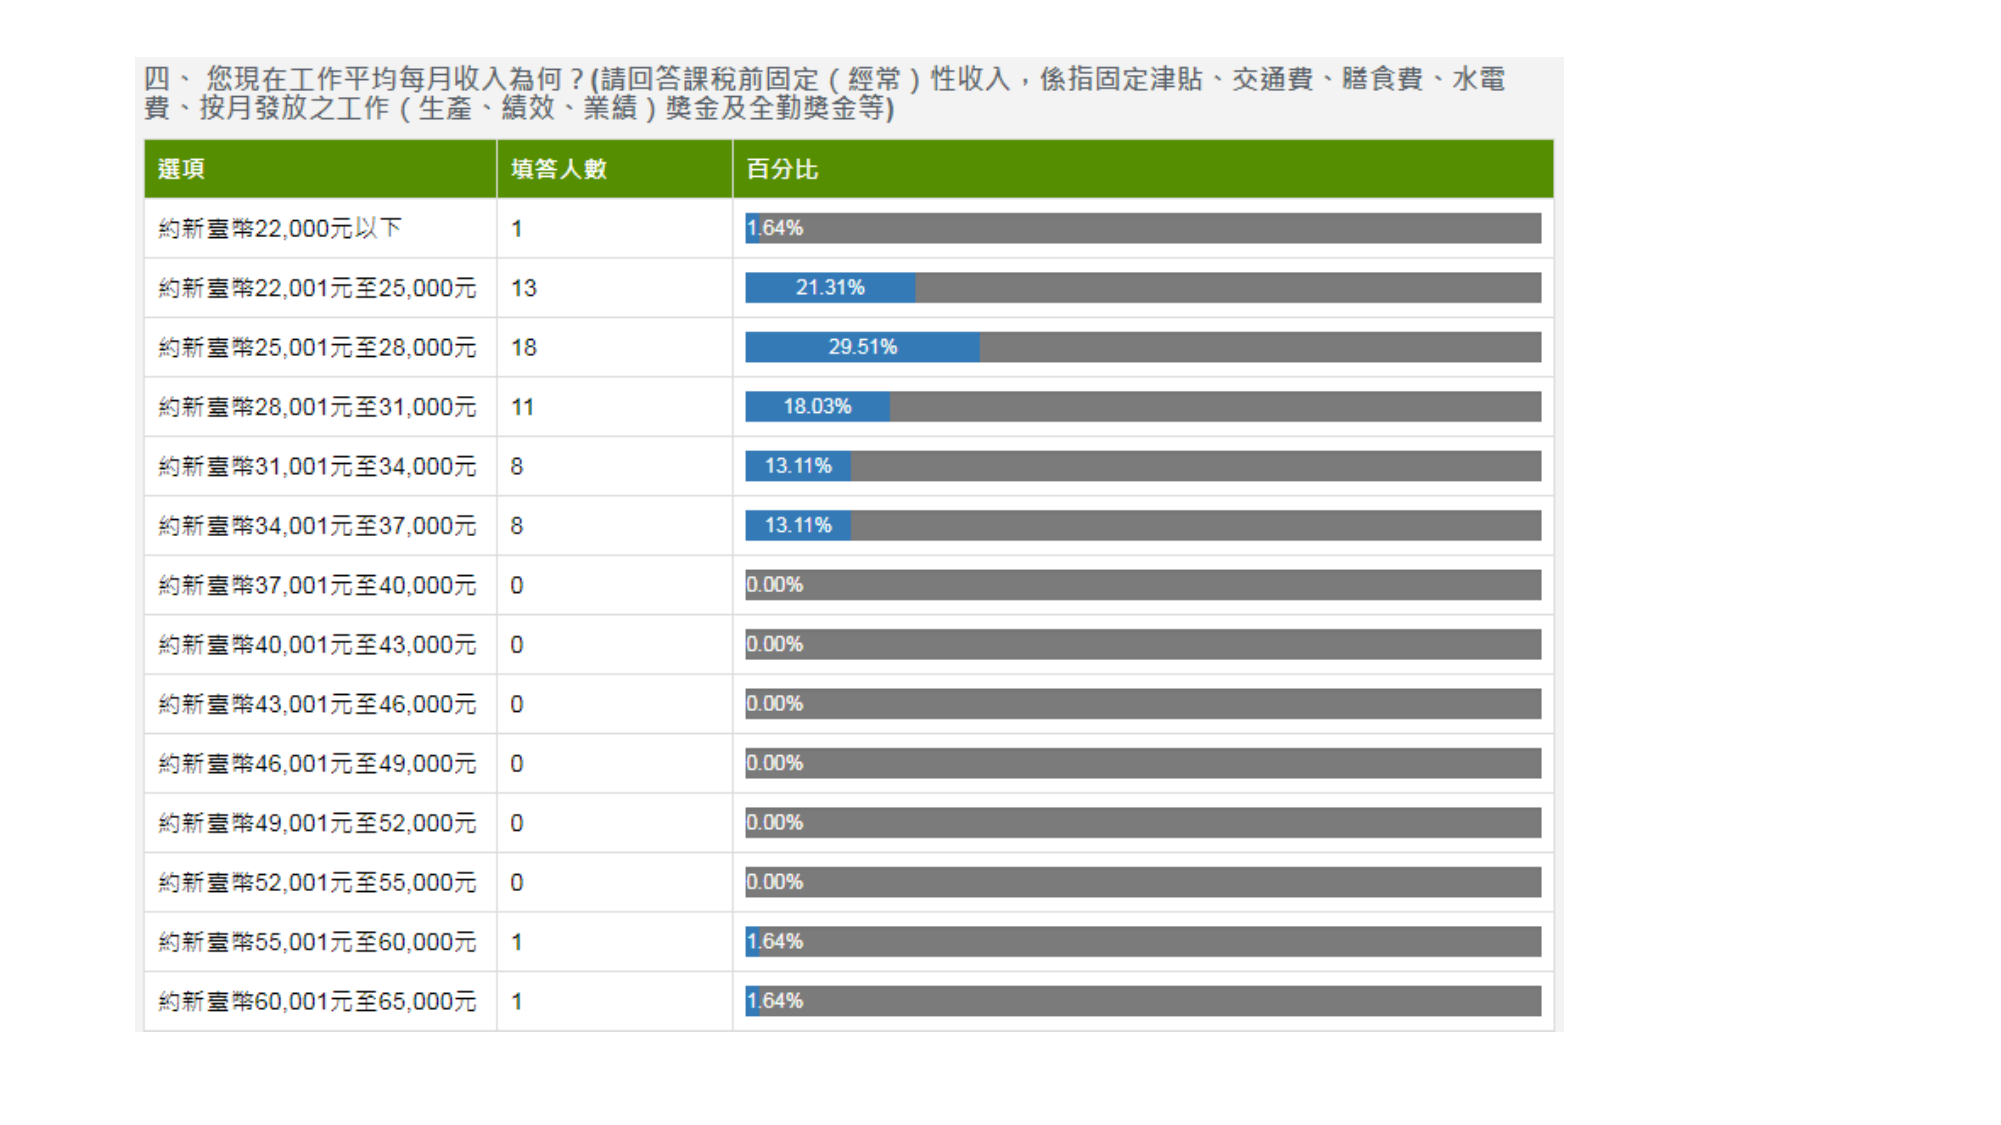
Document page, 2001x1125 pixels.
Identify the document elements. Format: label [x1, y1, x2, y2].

picture [135, 57, 1564, 1032]
